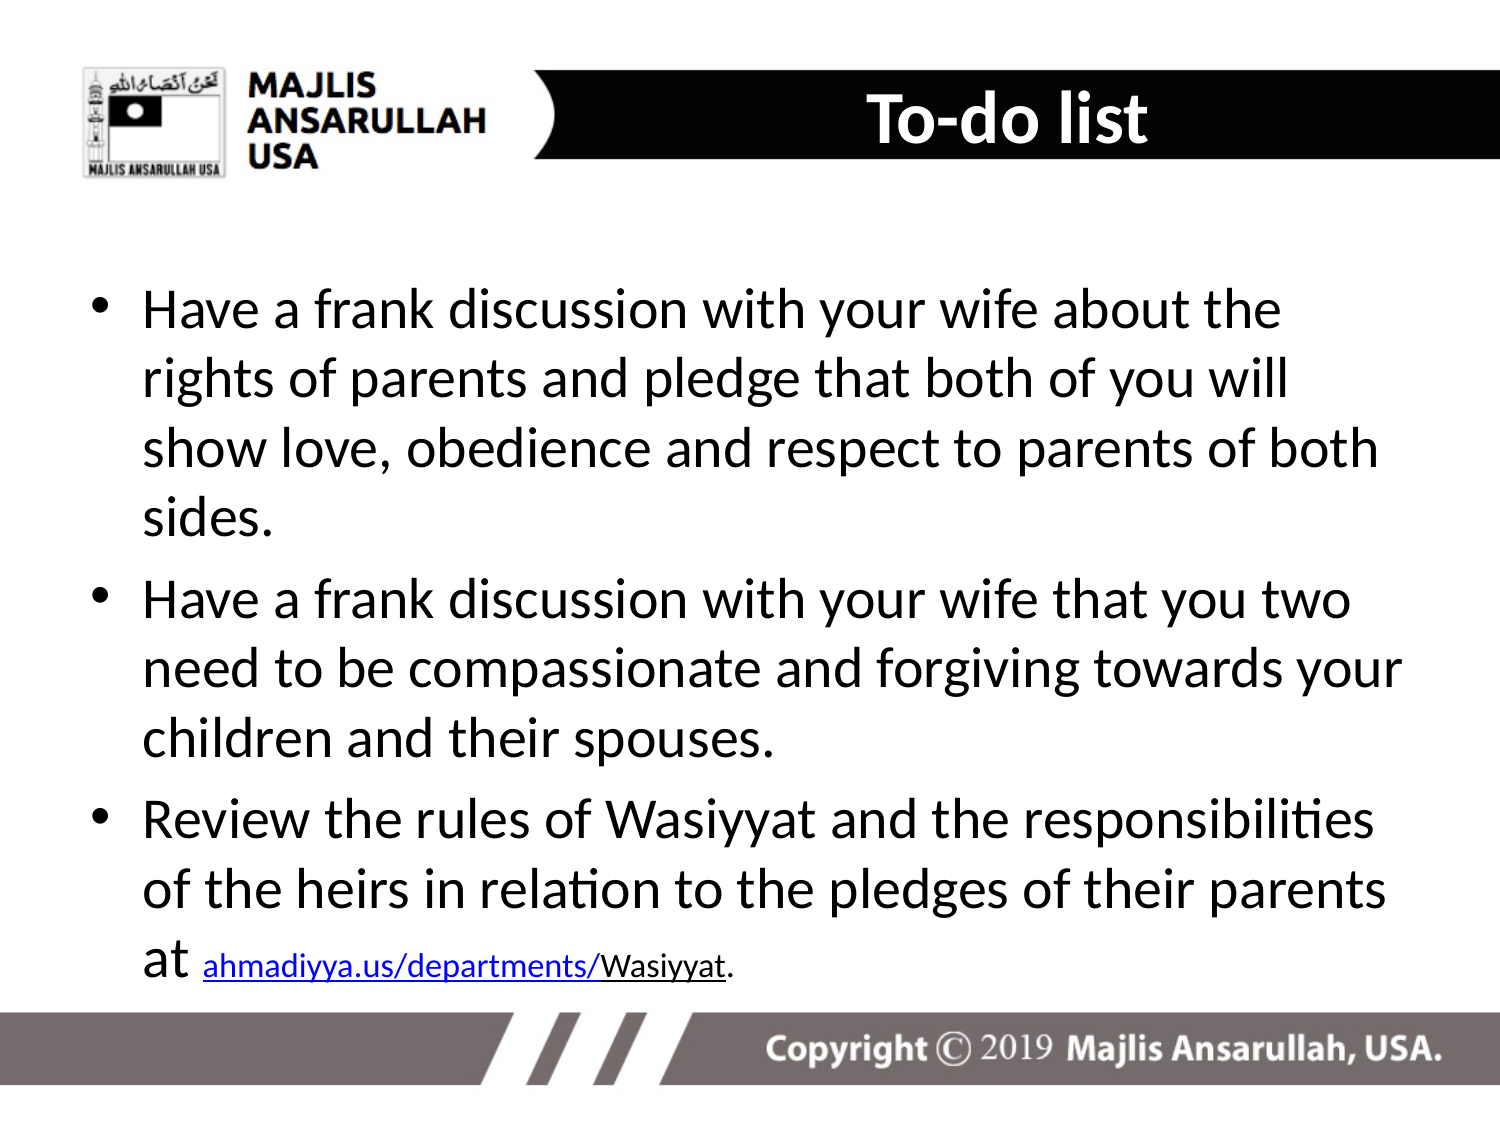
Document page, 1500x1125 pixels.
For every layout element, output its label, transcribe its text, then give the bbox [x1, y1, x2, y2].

text_box To-do list [851, 61, 1165, 167]
list Have a frank discussion with your wife about the rights of parents and pledge that both of you will show love, obedience and respect to parents of both sides. Have a frank discussion with your wife that you two need to be compassionate and forgiving towards your children and their spouses. Review the rules of Wasiyyat and the responsibilities of the heirs in relation to the pledges of their parents at ahmadiyya.us/departments/Wasiyyat. [75, 262, 1425, 1005]
picture [0, 0, 1500, 1125]
